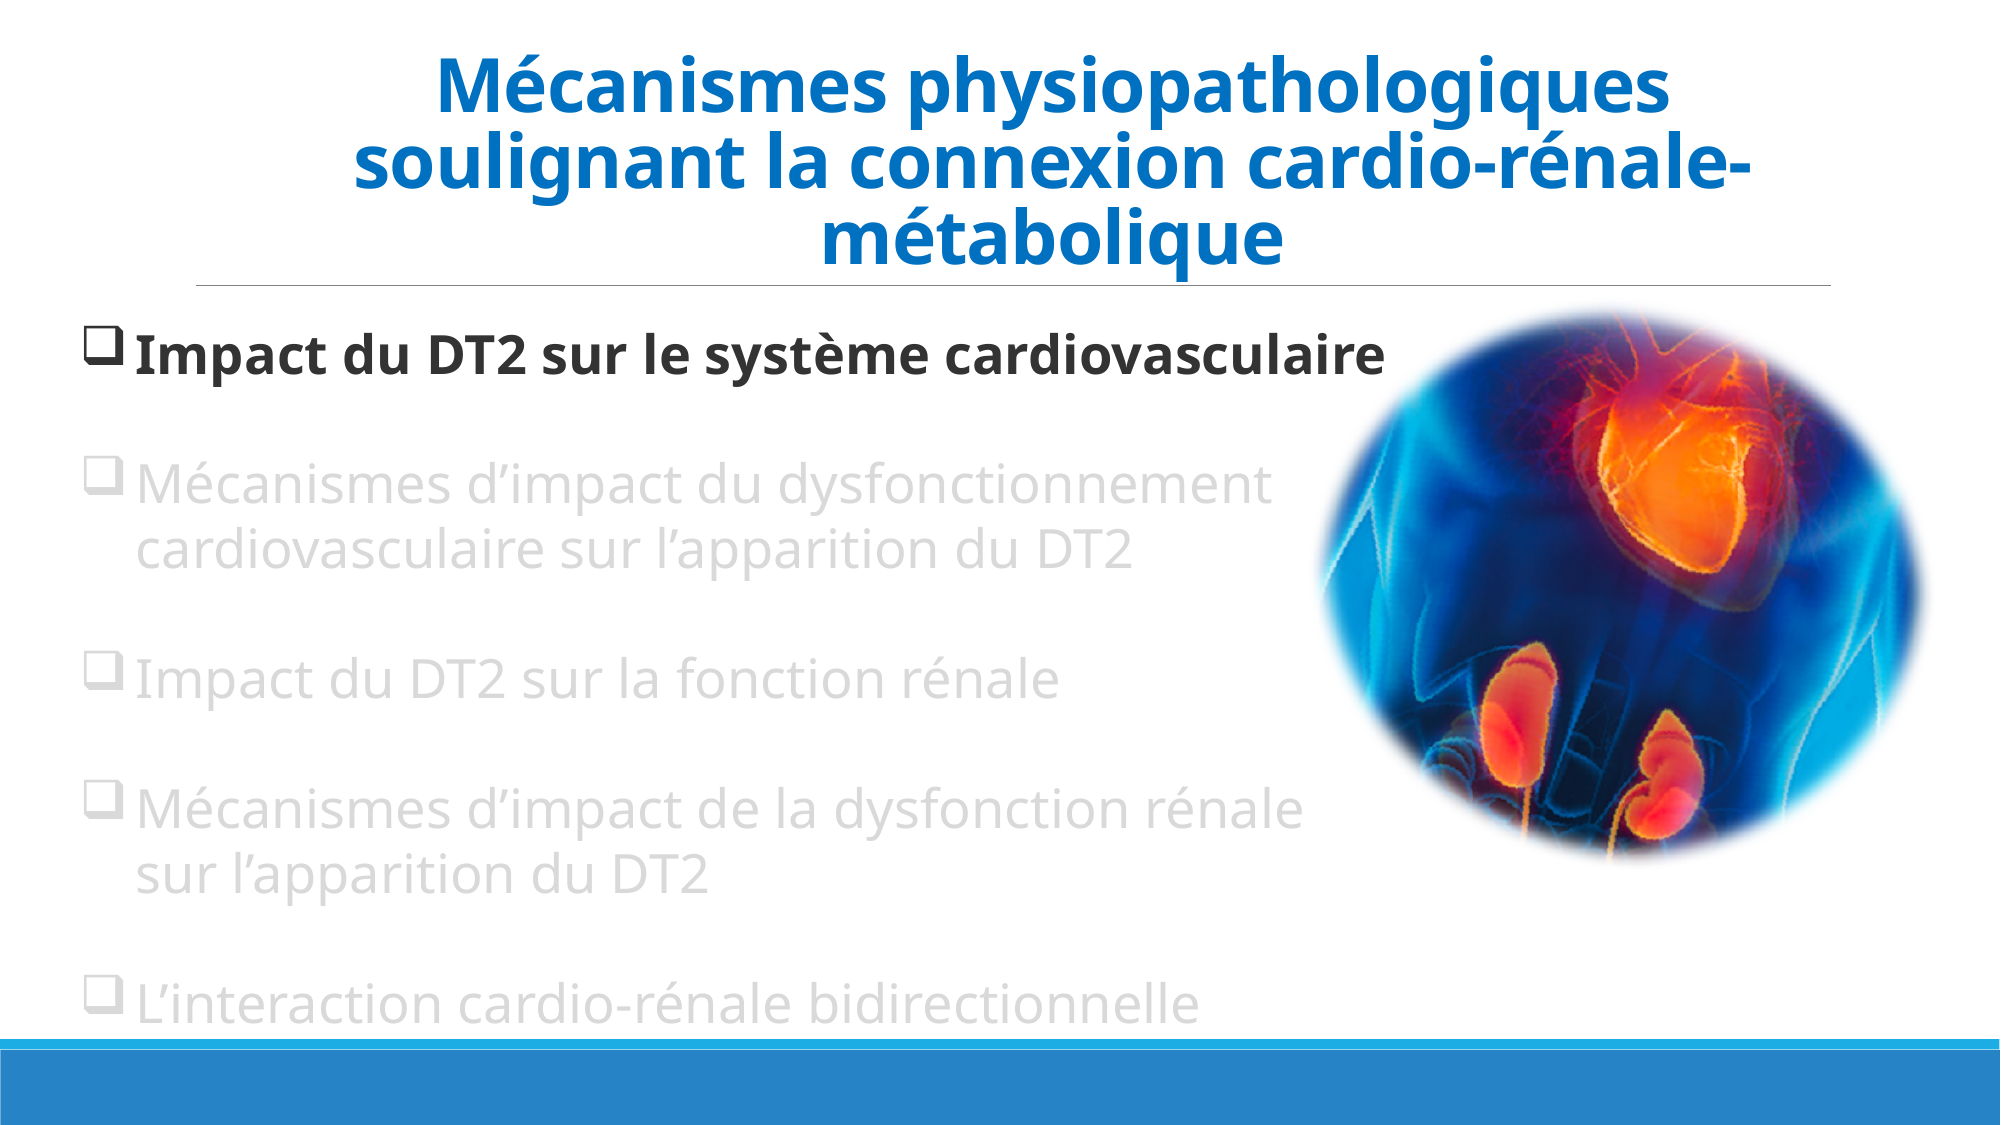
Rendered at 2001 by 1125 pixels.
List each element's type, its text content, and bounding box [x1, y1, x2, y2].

picture [1306, 297, 1938, 870]
text_box Impact du DT2 sur le système cardiovasculaire Mécanismes d’impact du dysfonctionnement cardiovasculaire sur l’apparition du DT2 Impact du DT2 sur la fonction rénale Mécanismes d’impact de la dysfonction rénale sur l’apparition du DT2 L’interaction cardio-rénale bidirectionnelle [64, 312, 1416, 1042]
title Mécanismes physiopathologiques soulignant la connexion cardio-rénale-métabolique [227, 139, 1878, 312]
